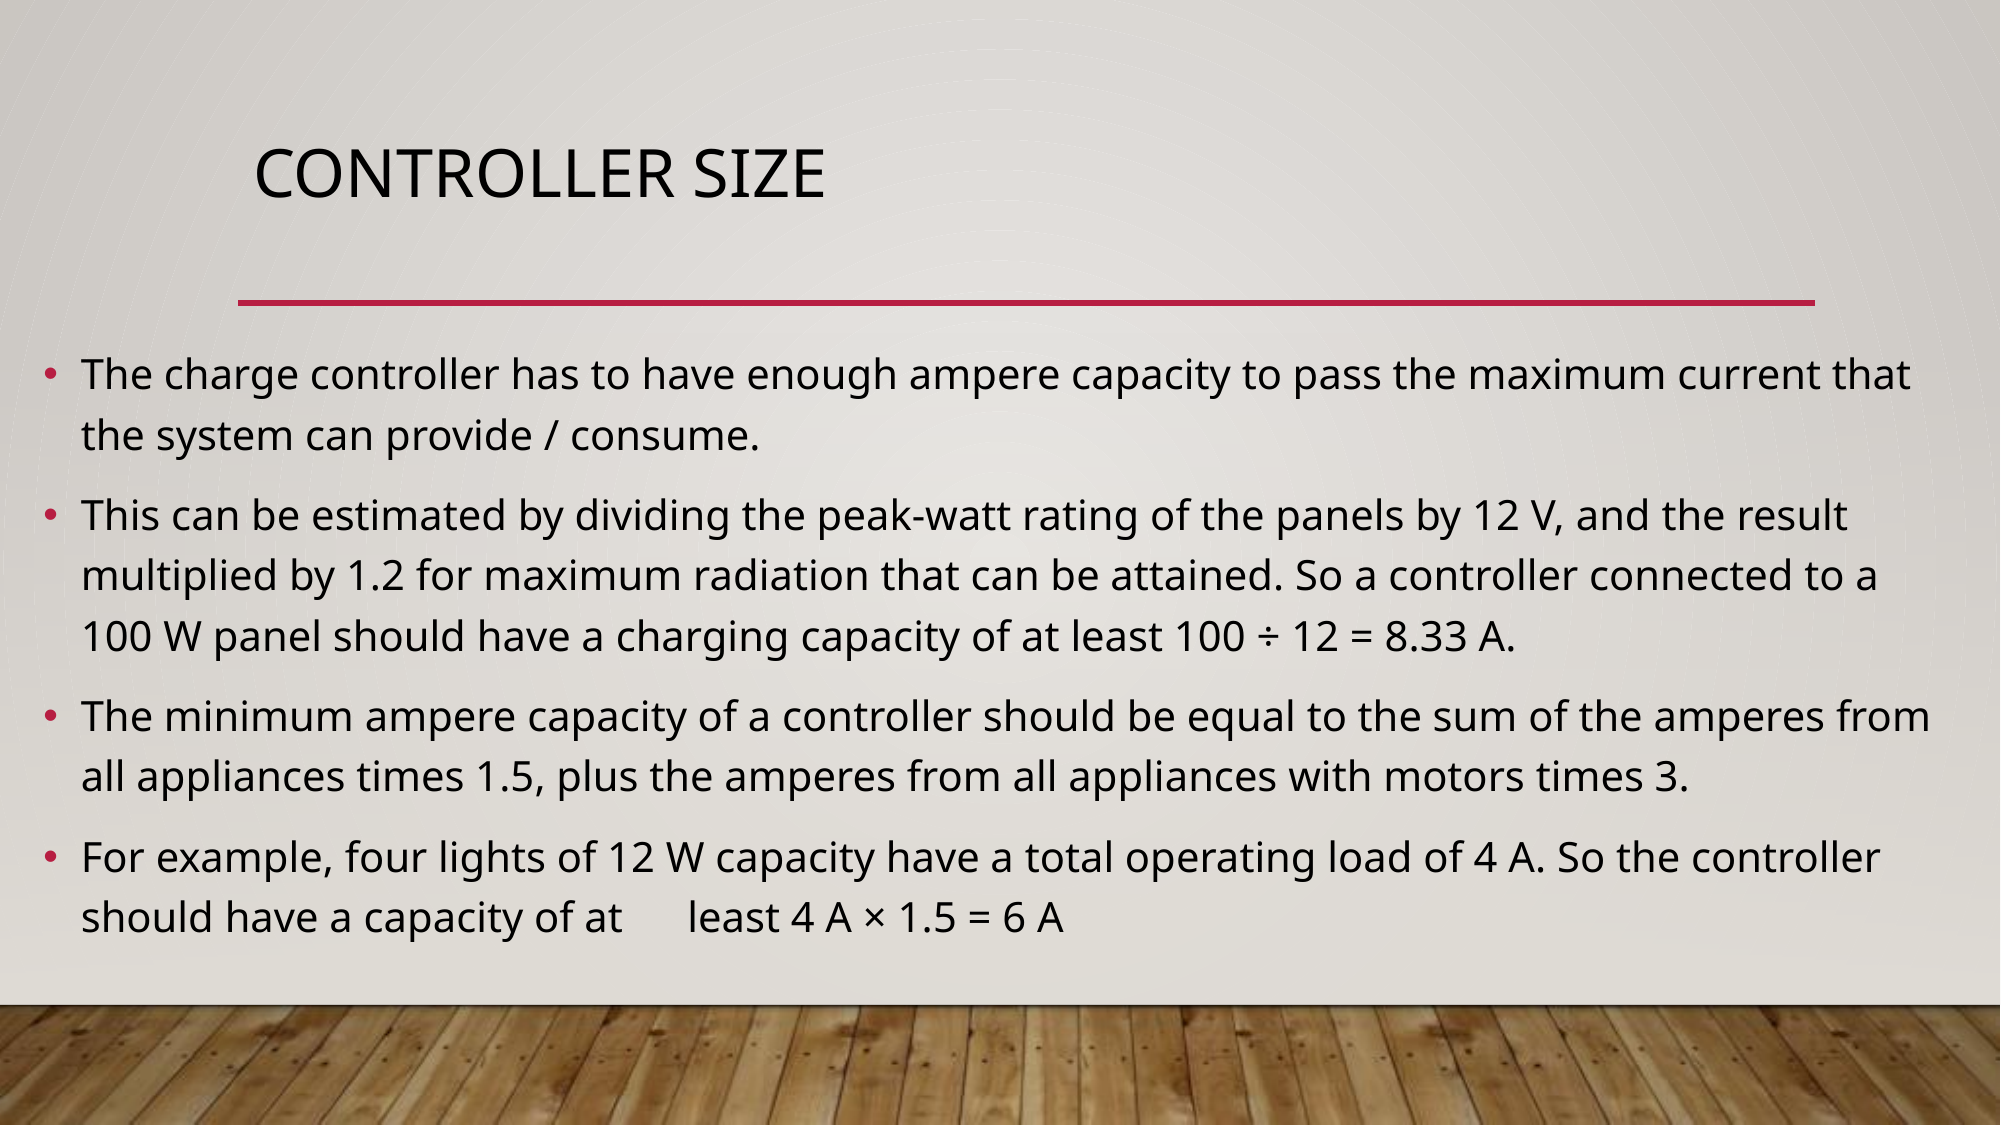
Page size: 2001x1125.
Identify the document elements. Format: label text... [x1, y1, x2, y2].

picture [0, 1005, 2000, 1125]
title Controller Size [238, 131, 1814, 305]
list The charge controller has to have enough ampere capacity to pass the maximum current that the system can provide / consume. This can be estimated by dividing the peak-watt rating of the panels by 12 V, and the result multiplied by 1.2 for maximum radiation that can be attained. So a controller connected to a 100 W panel should have a charging capacity of at least 100 ÷ 12 = 8.33 A. The minimum ampere capacity of a controller should be equal to the sum of the amperes from all appliances times 1.5, plus the amperes from all appliances with motors times 3. For example, four lights of 12 W capacity have a total operating load of 4 A. So the controller should have a capacity of at least 4 A × 1.5 = 6 A [28, 330, 1961, 1013]
